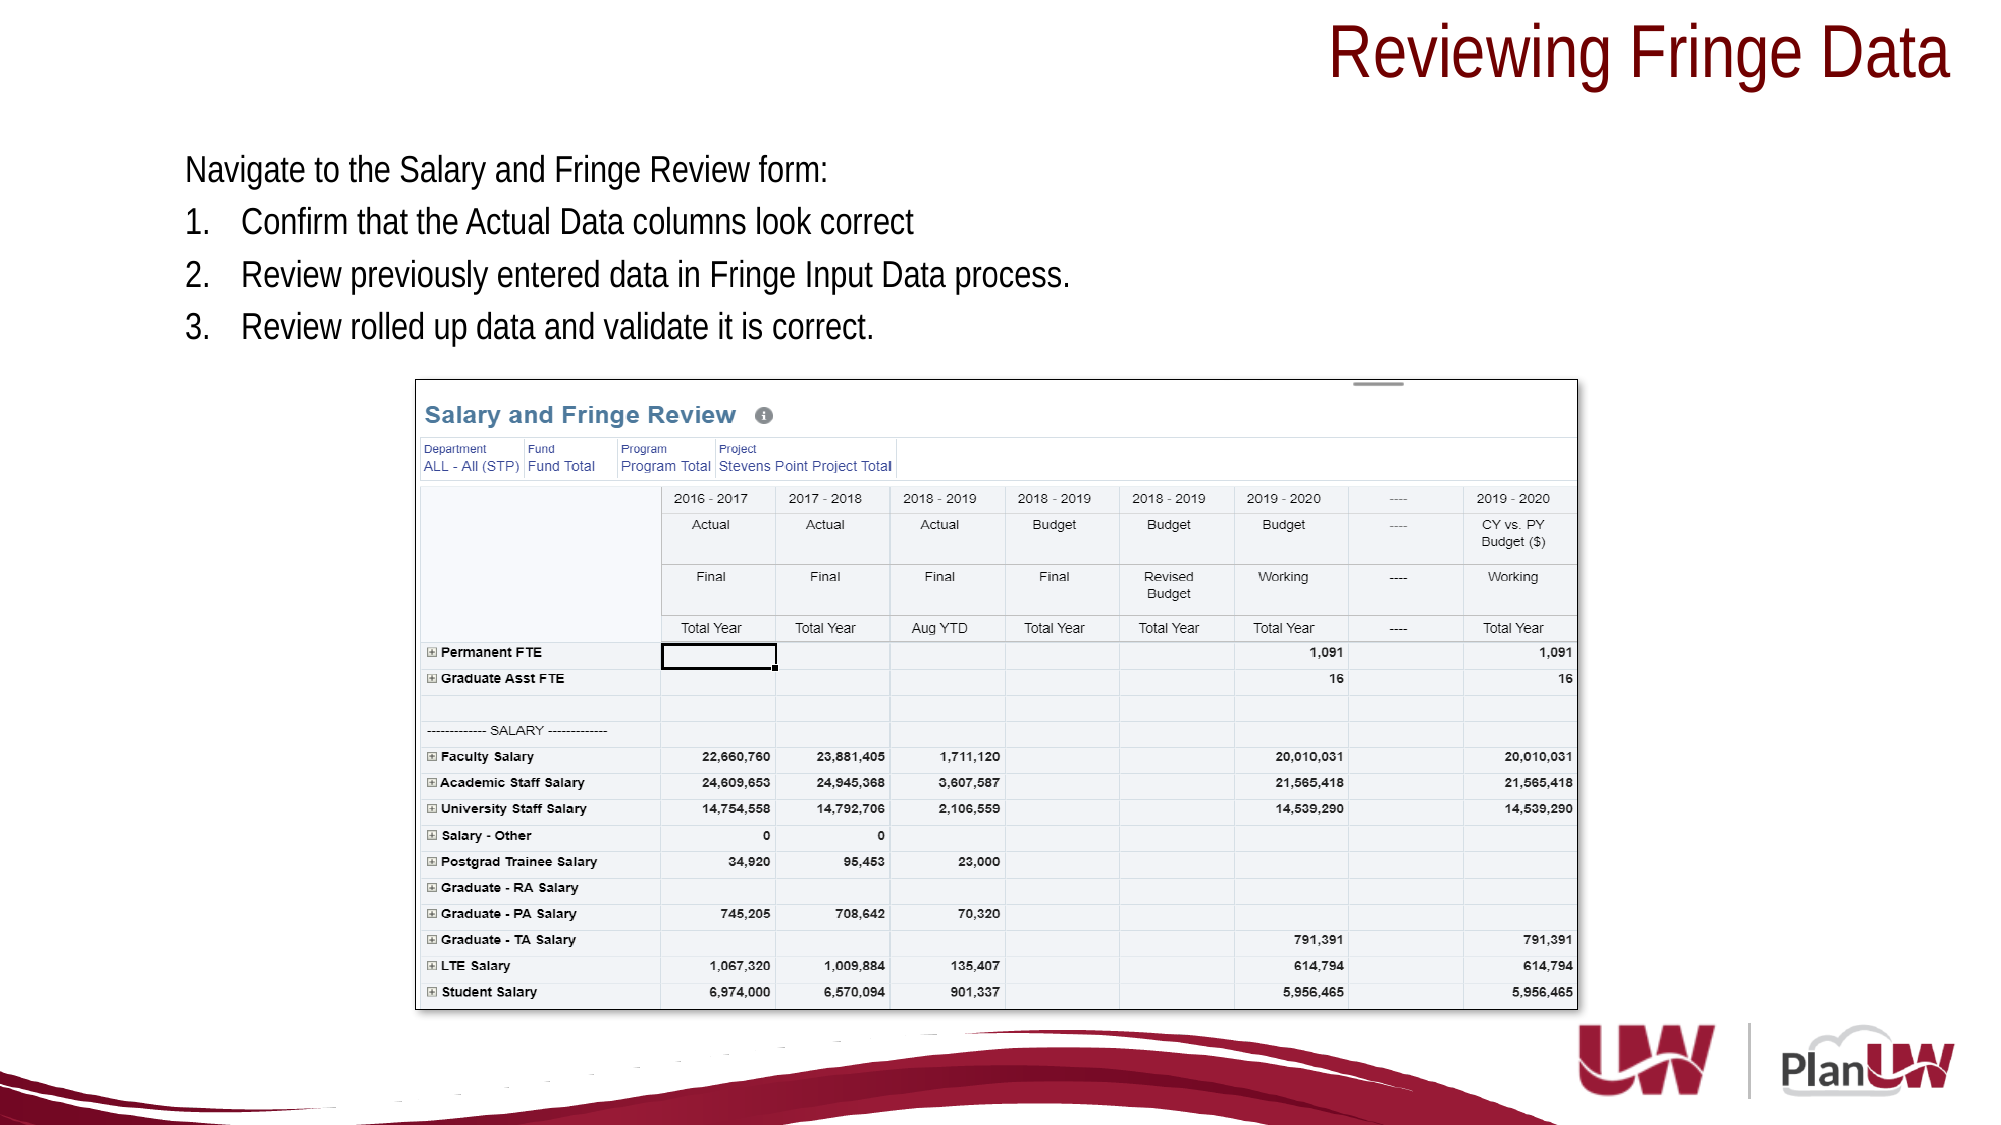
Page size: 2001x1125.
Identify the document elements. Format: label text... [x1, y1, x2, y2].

picture [1768, 1010, 1961, 1103]
picture [0, 379, 1723, 1125]
text_box Reviewing Fringe Data [262, 3, 1967, 93]
text_box Navigate to the Salary and Fringe Review form: Confirm that the Actual Data columns look correct Review previously entered data in Fringe Input Data process. Review rolled up data and validate it is correct. [170, 137, 1231, 355]
